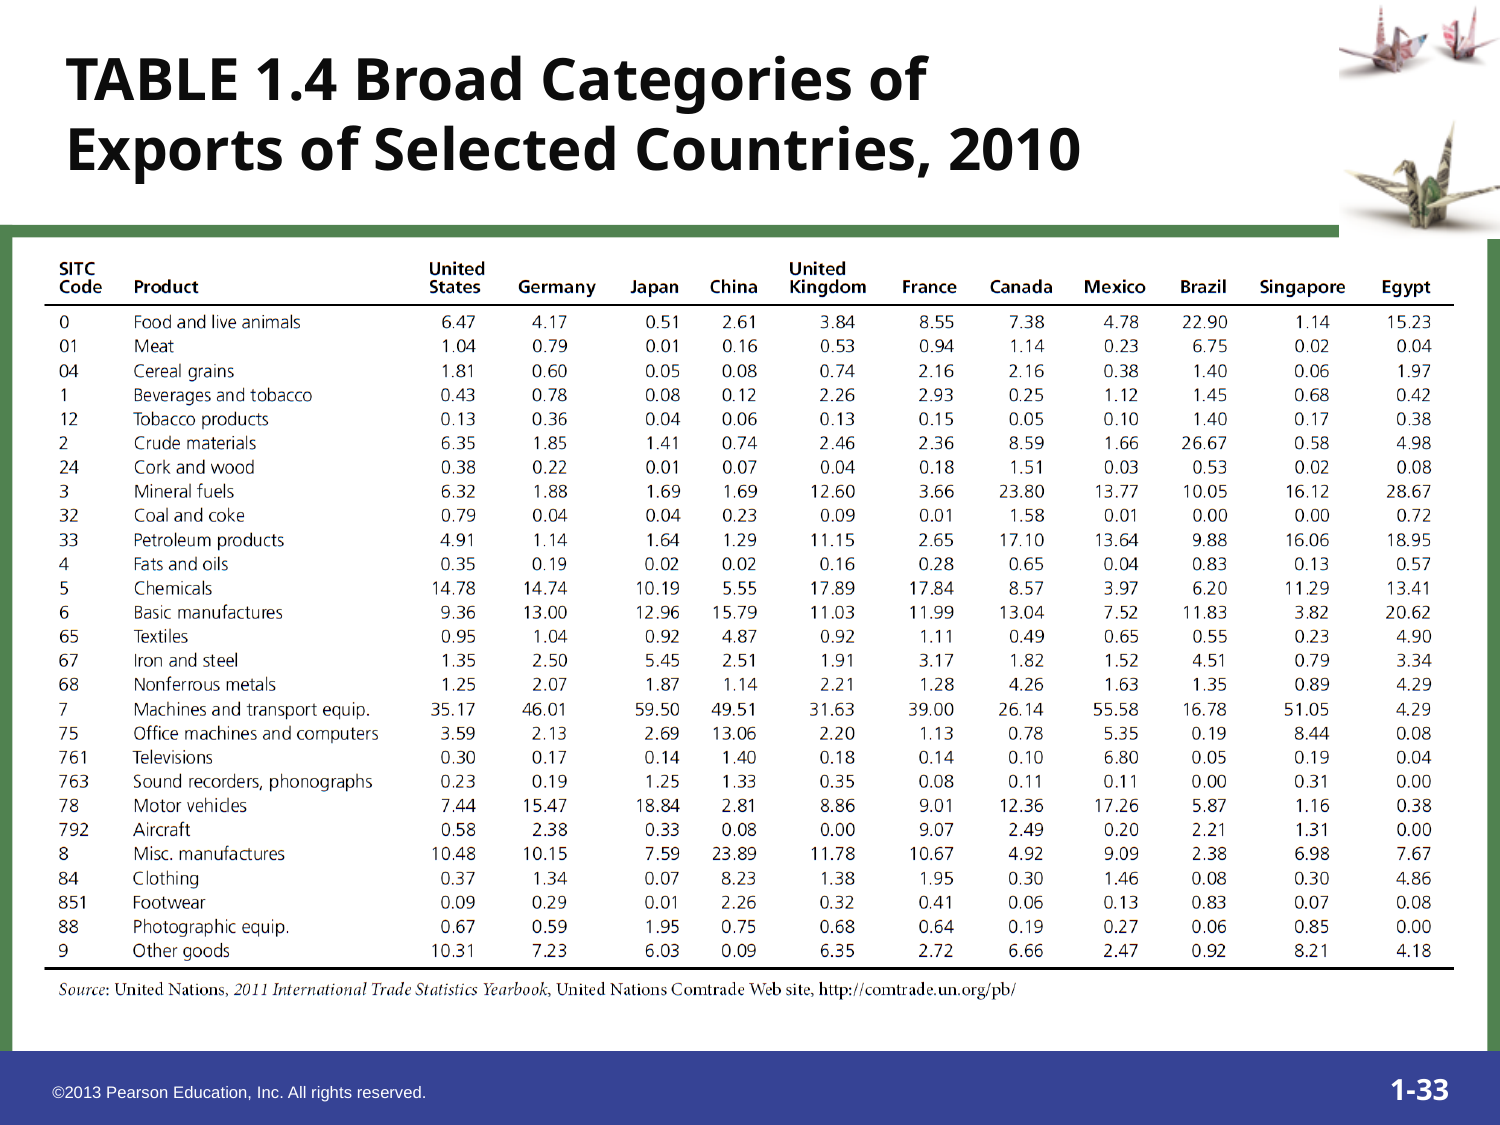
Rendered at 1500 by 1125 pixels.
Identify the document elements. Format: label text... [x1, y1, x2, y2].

title TABLE 1.4 Broad Categories of Exports of Selected Countries, 2010 [50, 0, 1325, 225]
picture [42, 249, 1456, 1027]
picture [1339, 0, 1500, 239]
